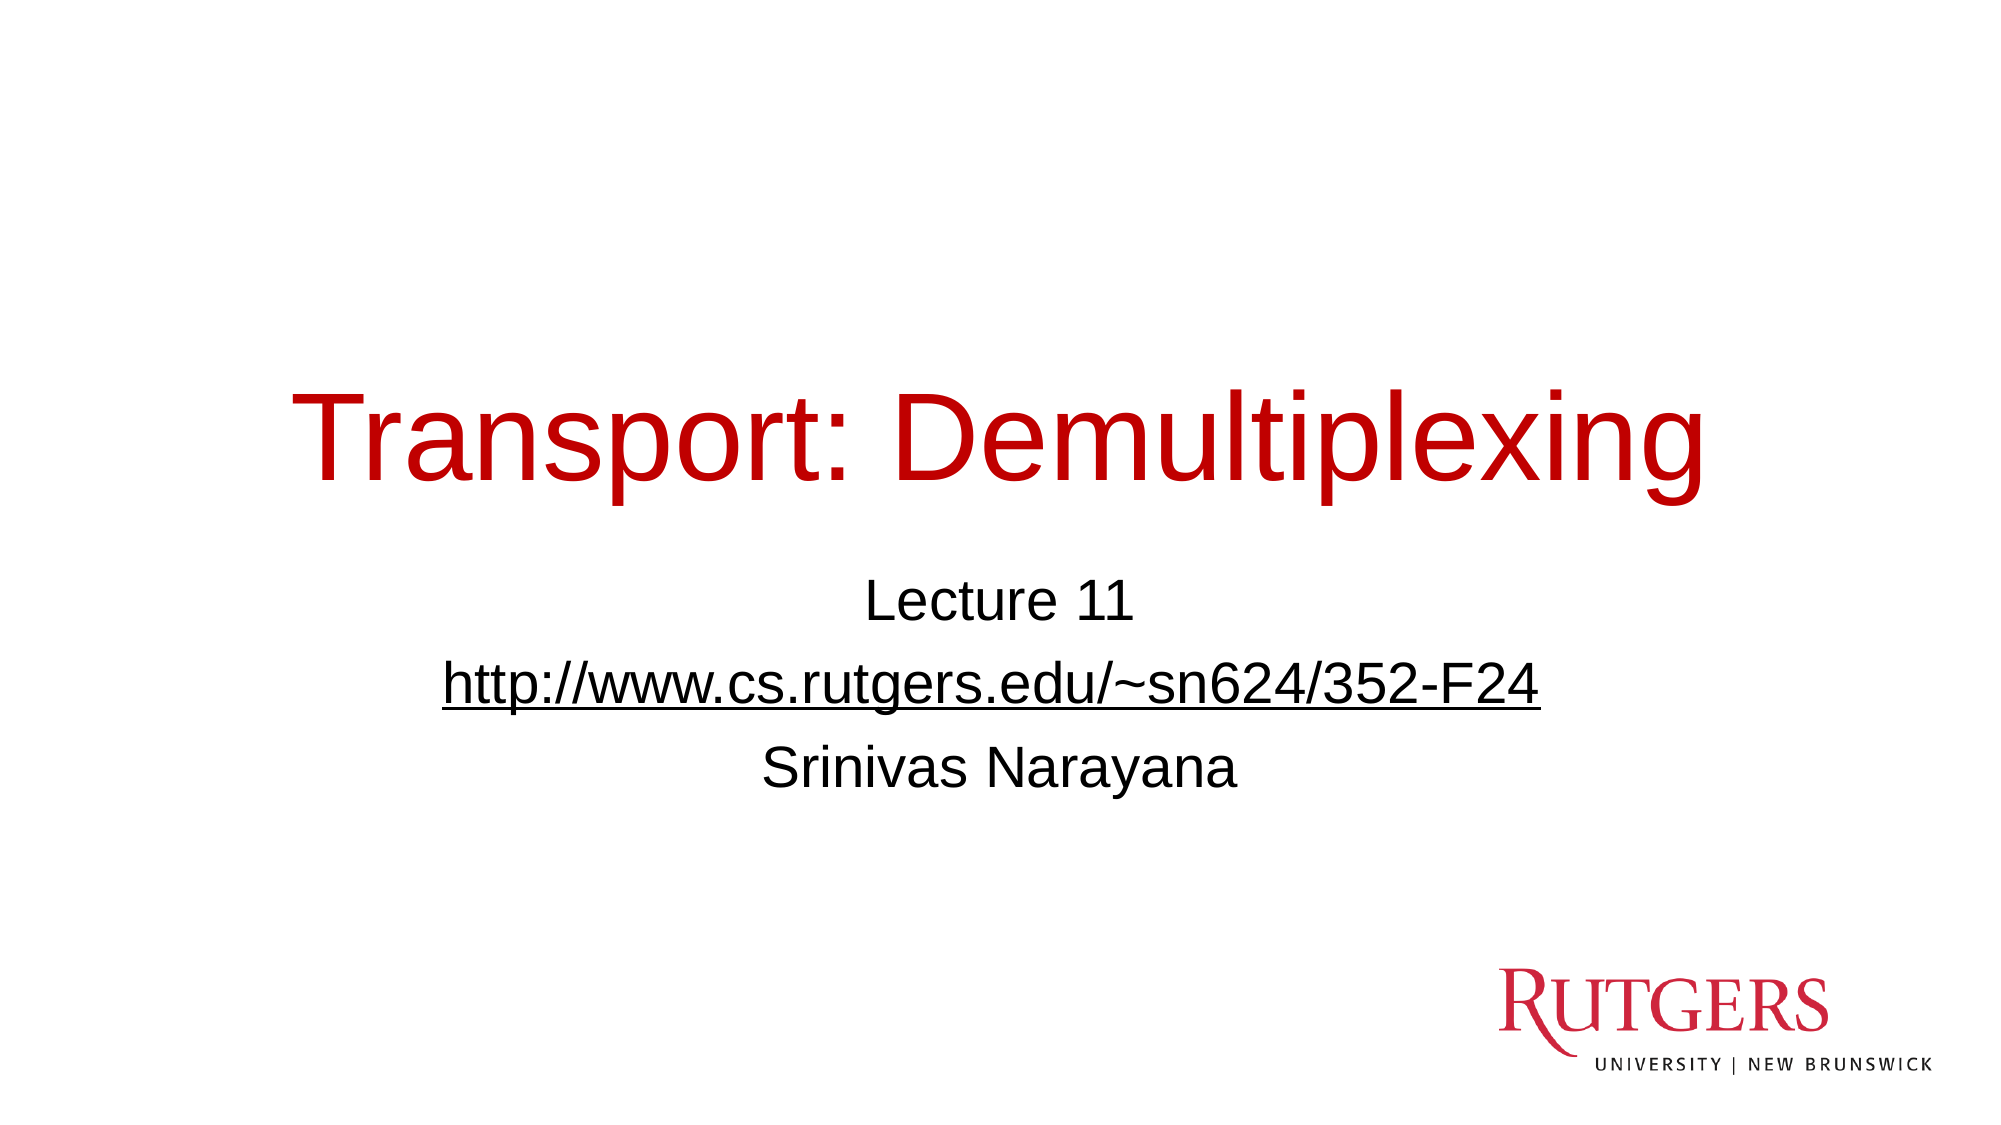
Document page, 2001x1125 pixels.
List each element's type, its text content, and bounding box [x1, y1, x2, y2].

picture [1487, 947, 1956, 1097]
title Transport: Demultiplexing [223, 327, 1776, 515]
subtitle Lecture 11 http://www.cs.rutgers.edu/~sn624/352-F24 Srinivas Narayana [249, 562, 1750, 888]
slide_number 1 [1412, 1042, 1863, 1103]
